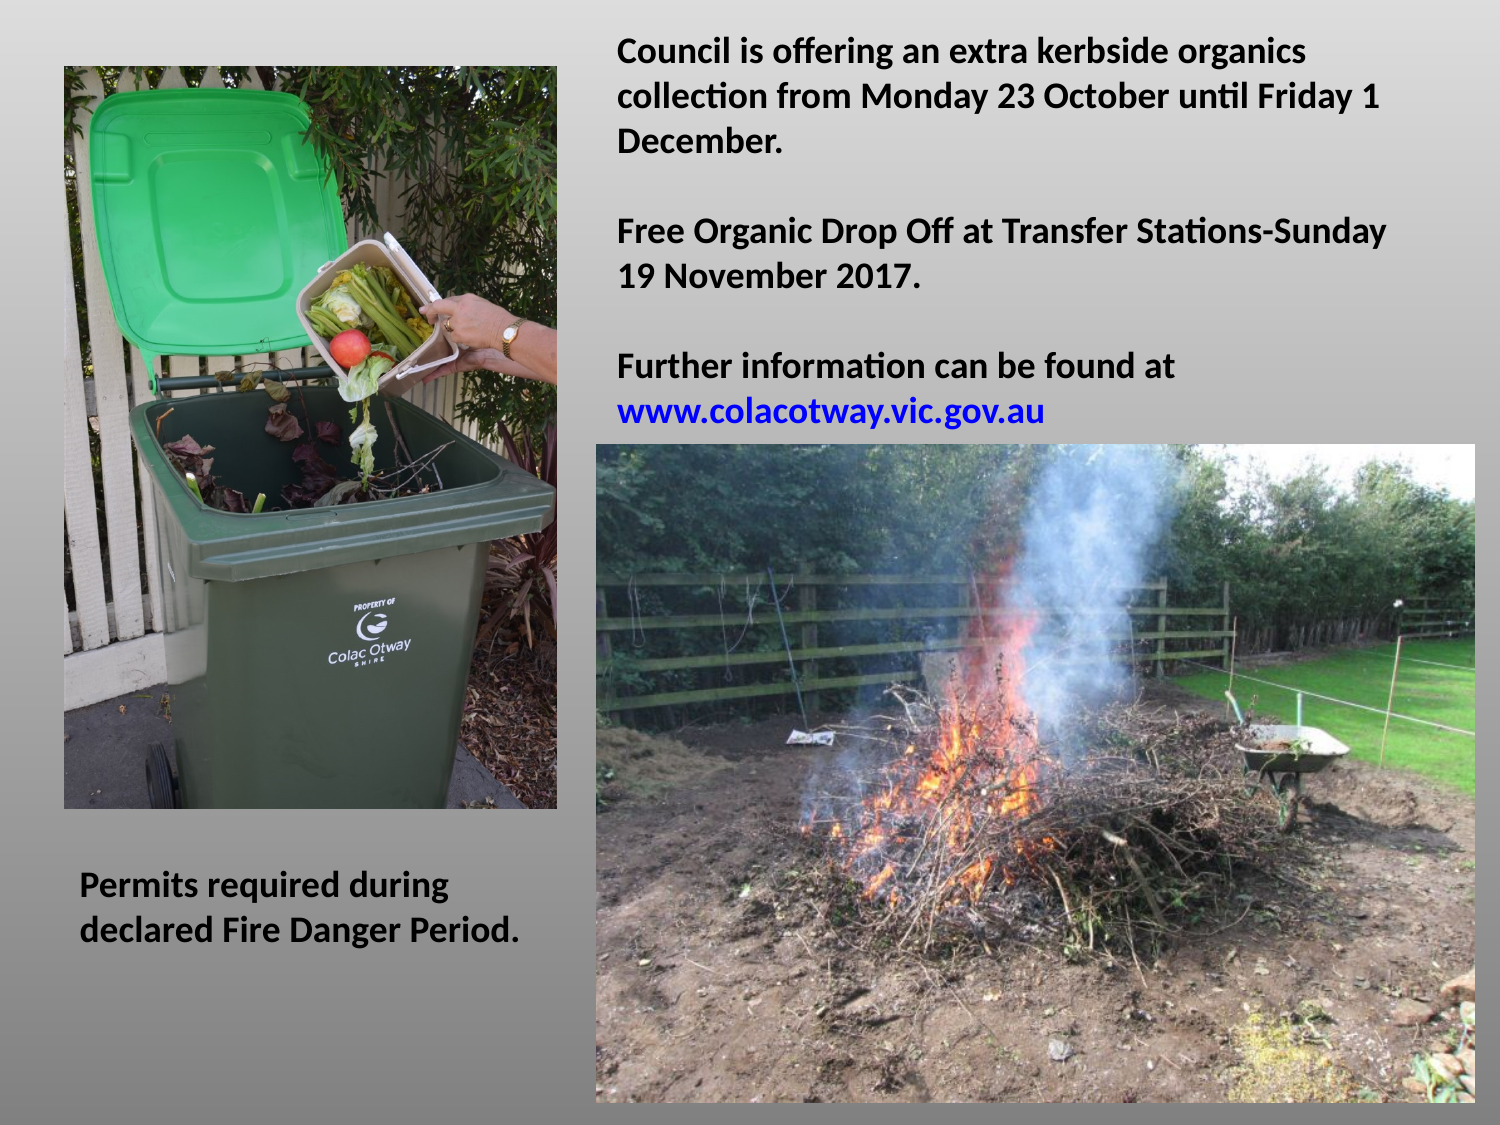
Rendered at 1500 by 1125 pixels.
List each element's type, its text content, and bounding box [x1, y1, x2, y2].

picture [596, 444, 1475, 1104]
picture [64, 66, 557, 809]
text_box Permits required during declared Fire Danger Period. [64, 852, 550, 957]
text_box Council is offering an extra kerbside organics collection from Monday 23 October until Friday 1 December. Free Organic Drop Off at Transfer Stations-Sunday 19 November 2017. Further information can be found at www.colacotway.vic.gov.au [602, 18, 1431, 442]
